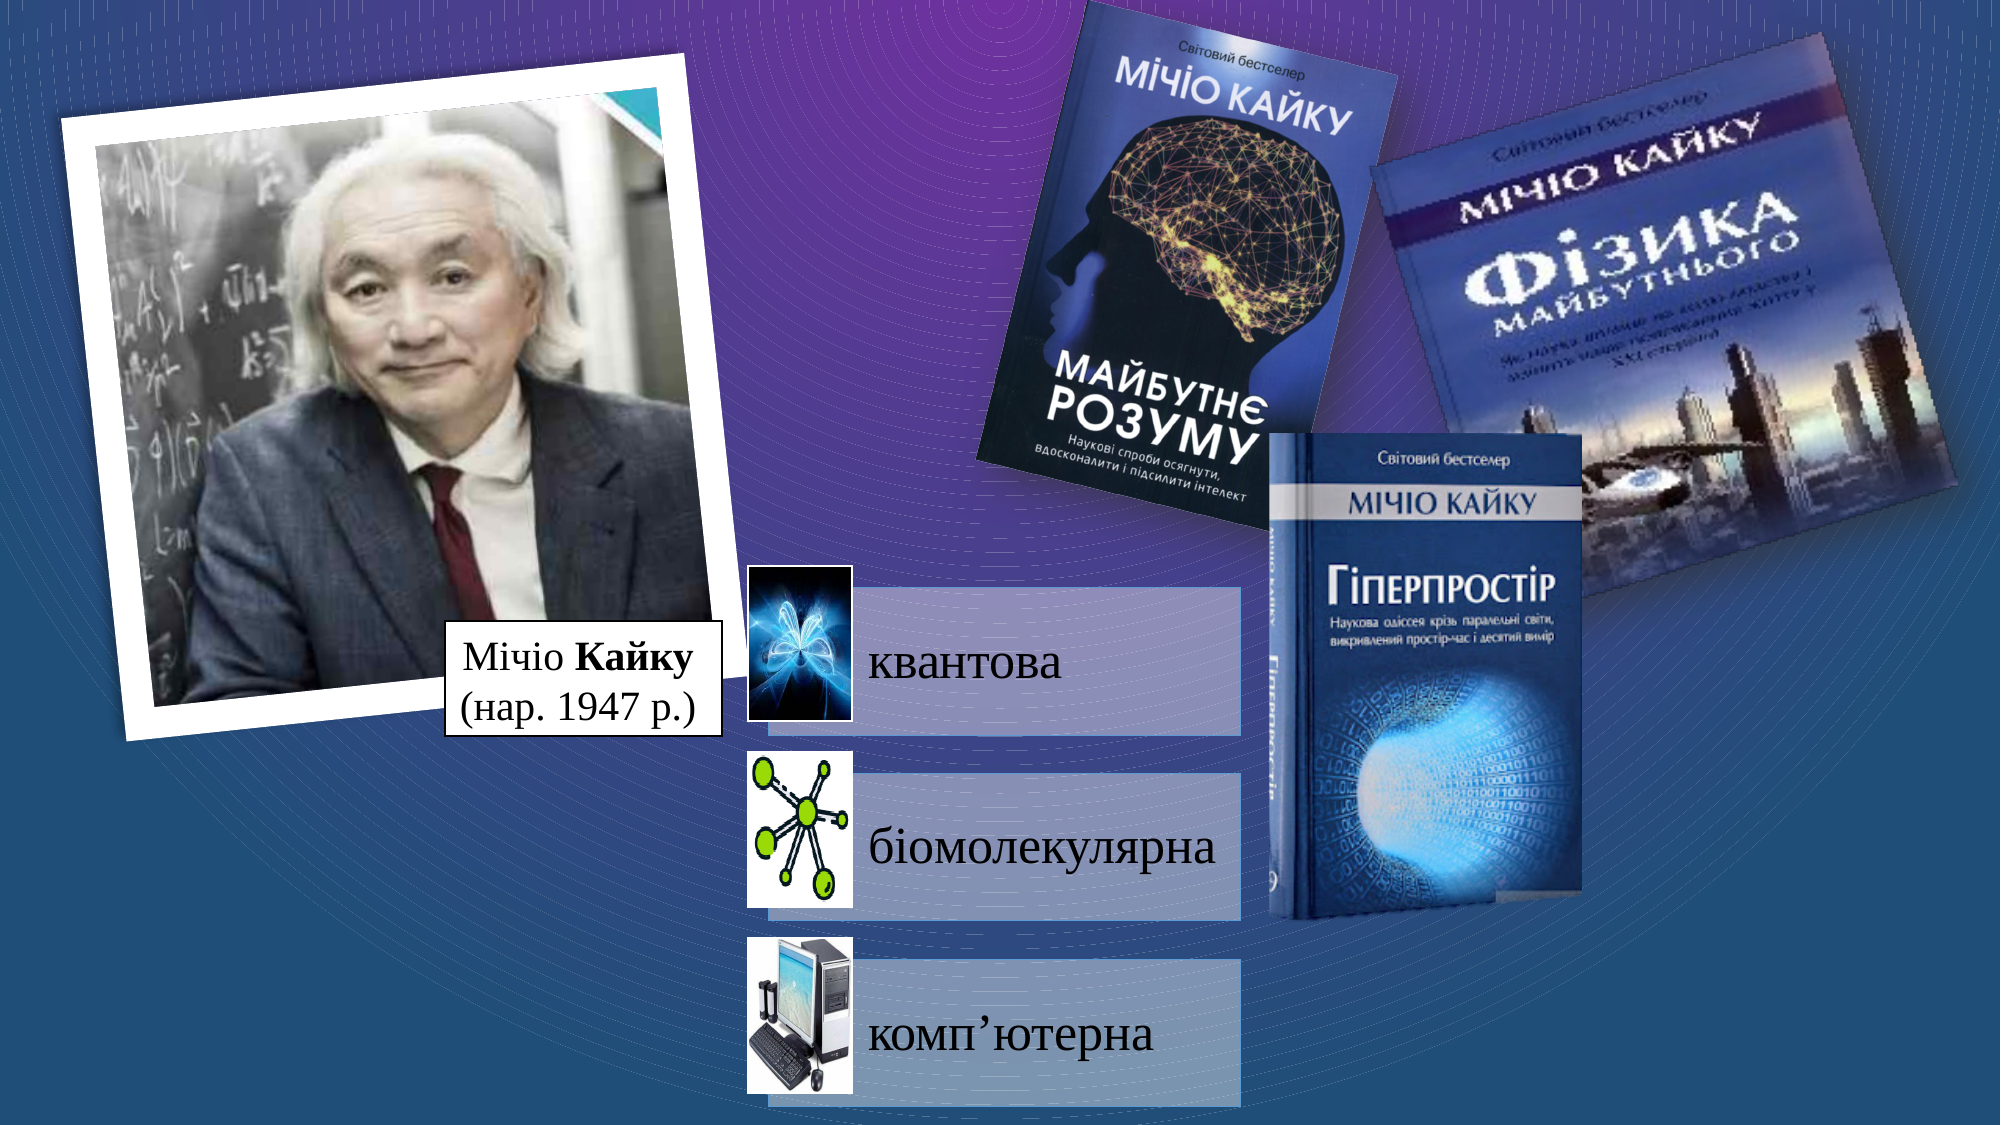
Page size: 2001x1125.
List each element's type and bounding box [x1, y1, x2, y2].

text_box [123, 115, 723, 738]
picture [402, 88, 659, 115]
picture [96, 144, 123, 399]
text_box [583, 547, 1406, 1125]
picture [976, 0, 1958, 925]
